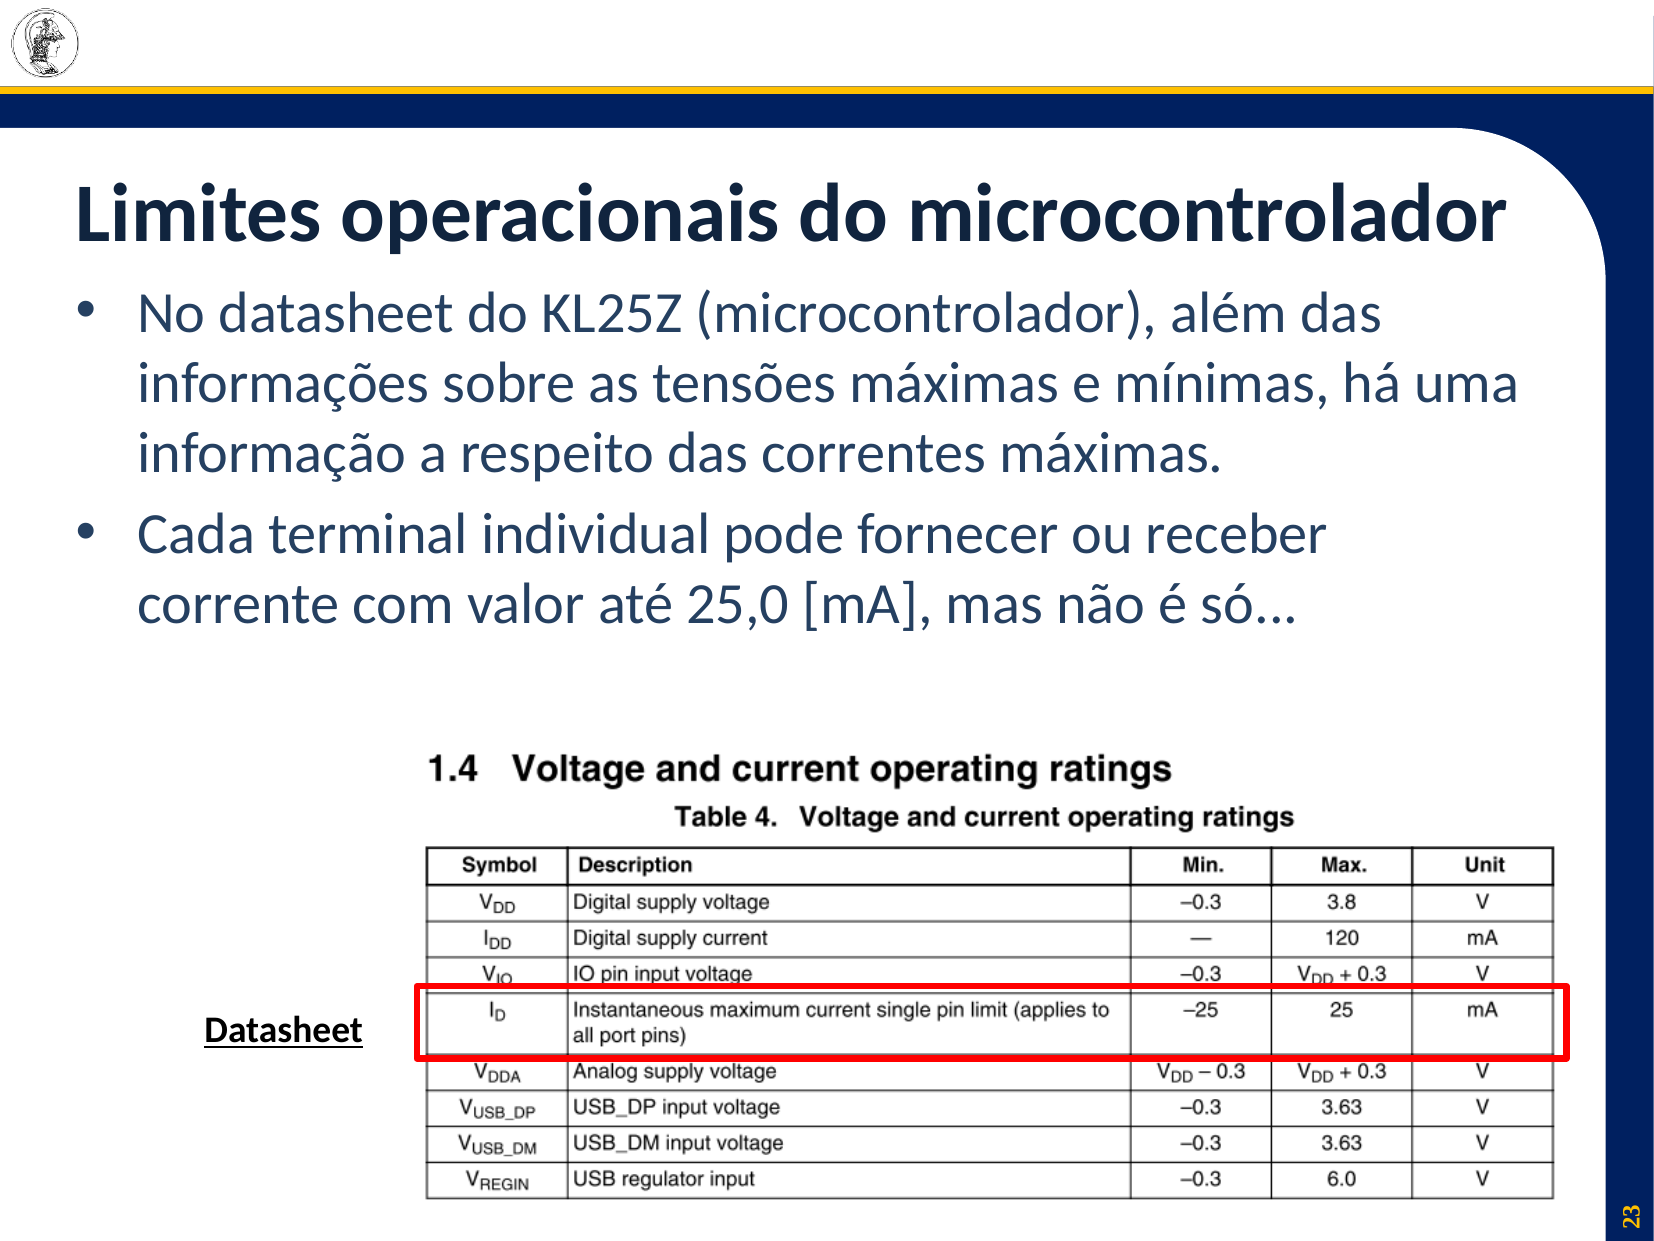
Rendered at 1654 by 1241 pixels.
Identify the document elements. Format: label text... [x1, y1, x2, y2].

picture [416, 737, 1567, 1212]
text_box Datasheet [165, 997, 378, 1058]
title Limites operacionais do microcontrolador [58, 127, 1548, 265]
picture [11, 8, 79, 78]
list No datasheet do KL25Z (microcontrolador), além das informações sobre as tensões máximas e mínimas, há uma informação a respeito das correntes máximas. Cada terminal individual pode fornecer ou receber corrente com valor até 25,0 [mA], mas não é só... [58, 265, 1548, 1211]
